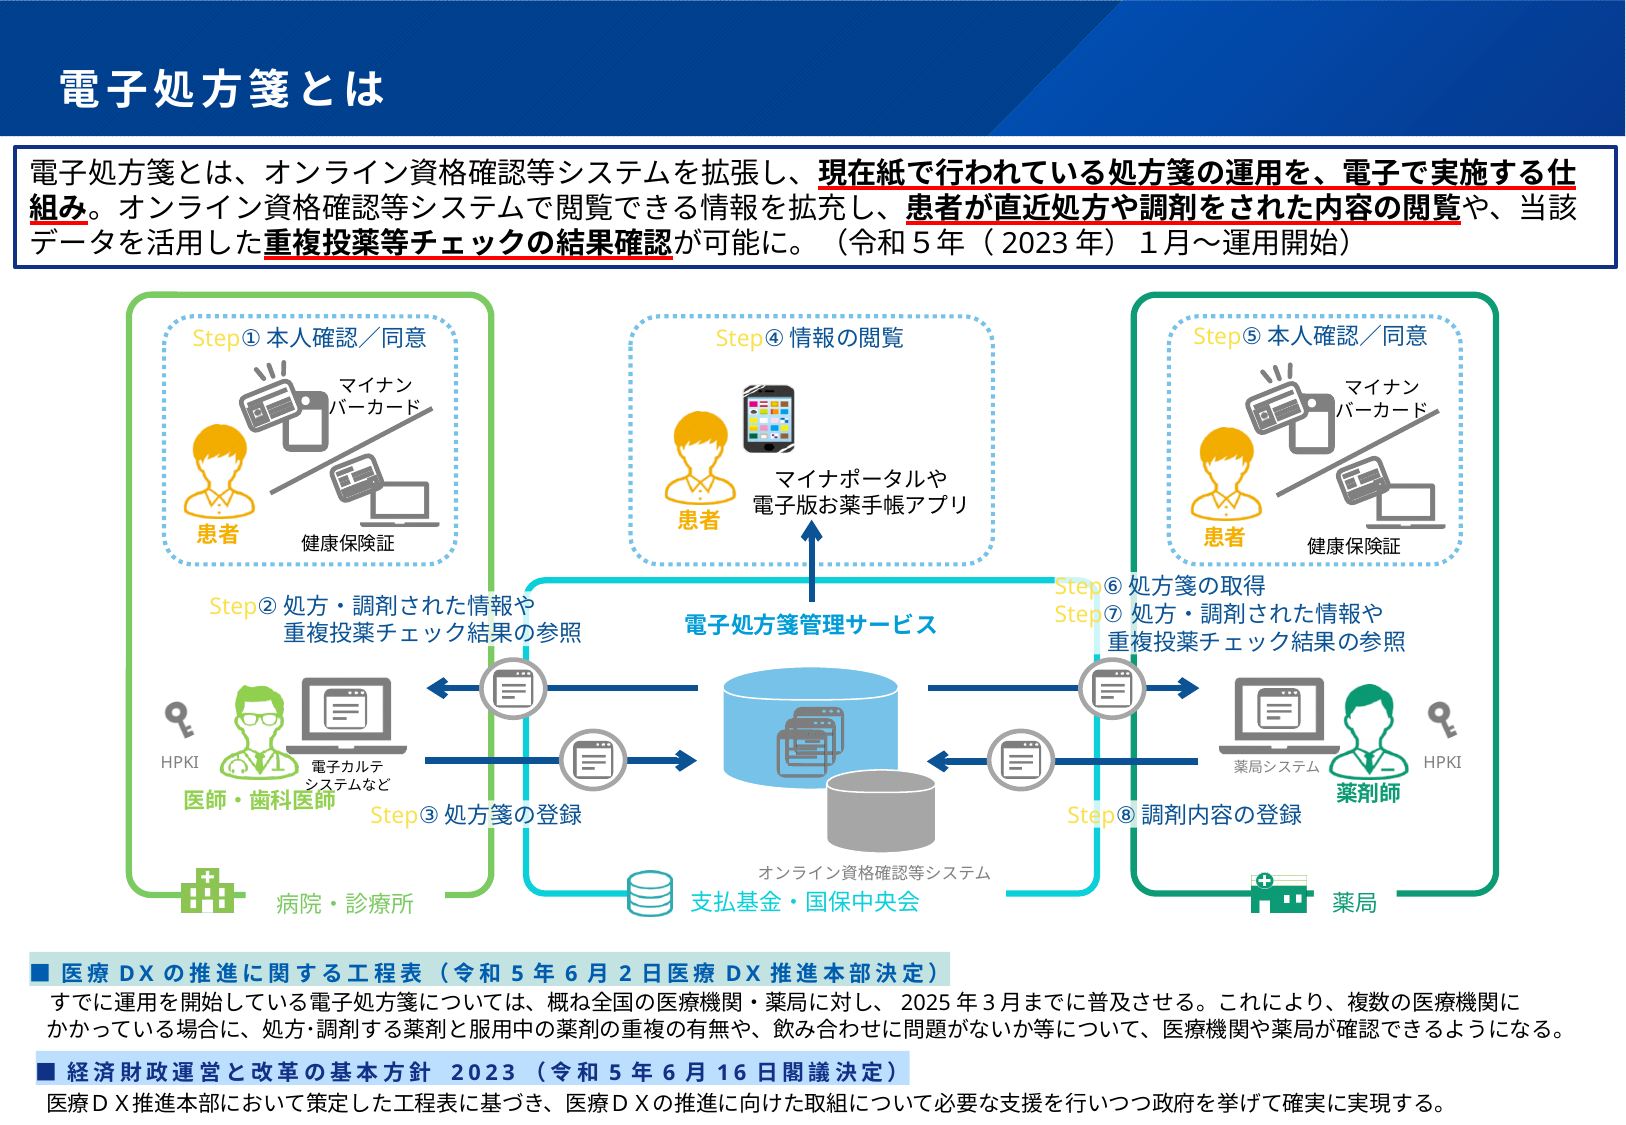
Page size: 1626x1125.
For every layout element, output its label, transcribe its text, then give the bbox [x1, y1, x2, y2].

text_box 医療ＤＸ推進本部において策定した工程表に基づき、医療ＤＸの推進に向けた取組について必要な支援を行いつつ政府を挙げて確実に実現する。 [46, 1088, 1600, 1116]
text_box すでに運用を開始している電子処方箋については、概ね全国の医療機関・薬局に対し、2025年3月までに普及させる。これにより、複数の医療機関に かかっている場合に、処方･調剤する薬剤と服用中の薬剤の重複の有無や、飲み合わせに問題がないか等について、医療機関や薬局が確認できるようになる。 [27, 987, 1596, 1042]
text_box ■経済財政運営と改革の基本方針 2023（令和5年6月16日閣議決定） [35, 1050, 910, 1085]
text_box 電子処方箋とは、オンライン資格確認等システムを拡張し、現在紙で行われている処方箋の運用を、電子で実施する仕組み。オンライン資格確認等システムで閲覧できる情報を拡充し、患者が直近処方や調剤をされた内容の閲覧や、当該データを活用した重複投薬等チェックの結果確認が可能に。（令和５年（2023年）１月～運用開始） [14, 147, 1616, 268]
title 電子処方箋とは [0, 0, 1625, 136]
text_box ■医療DXの推進に関する工程表（令和5年6月2日医療DX推進本部決定） [29, 951, 951, 986]
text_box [128, 294, 1497, 917]
